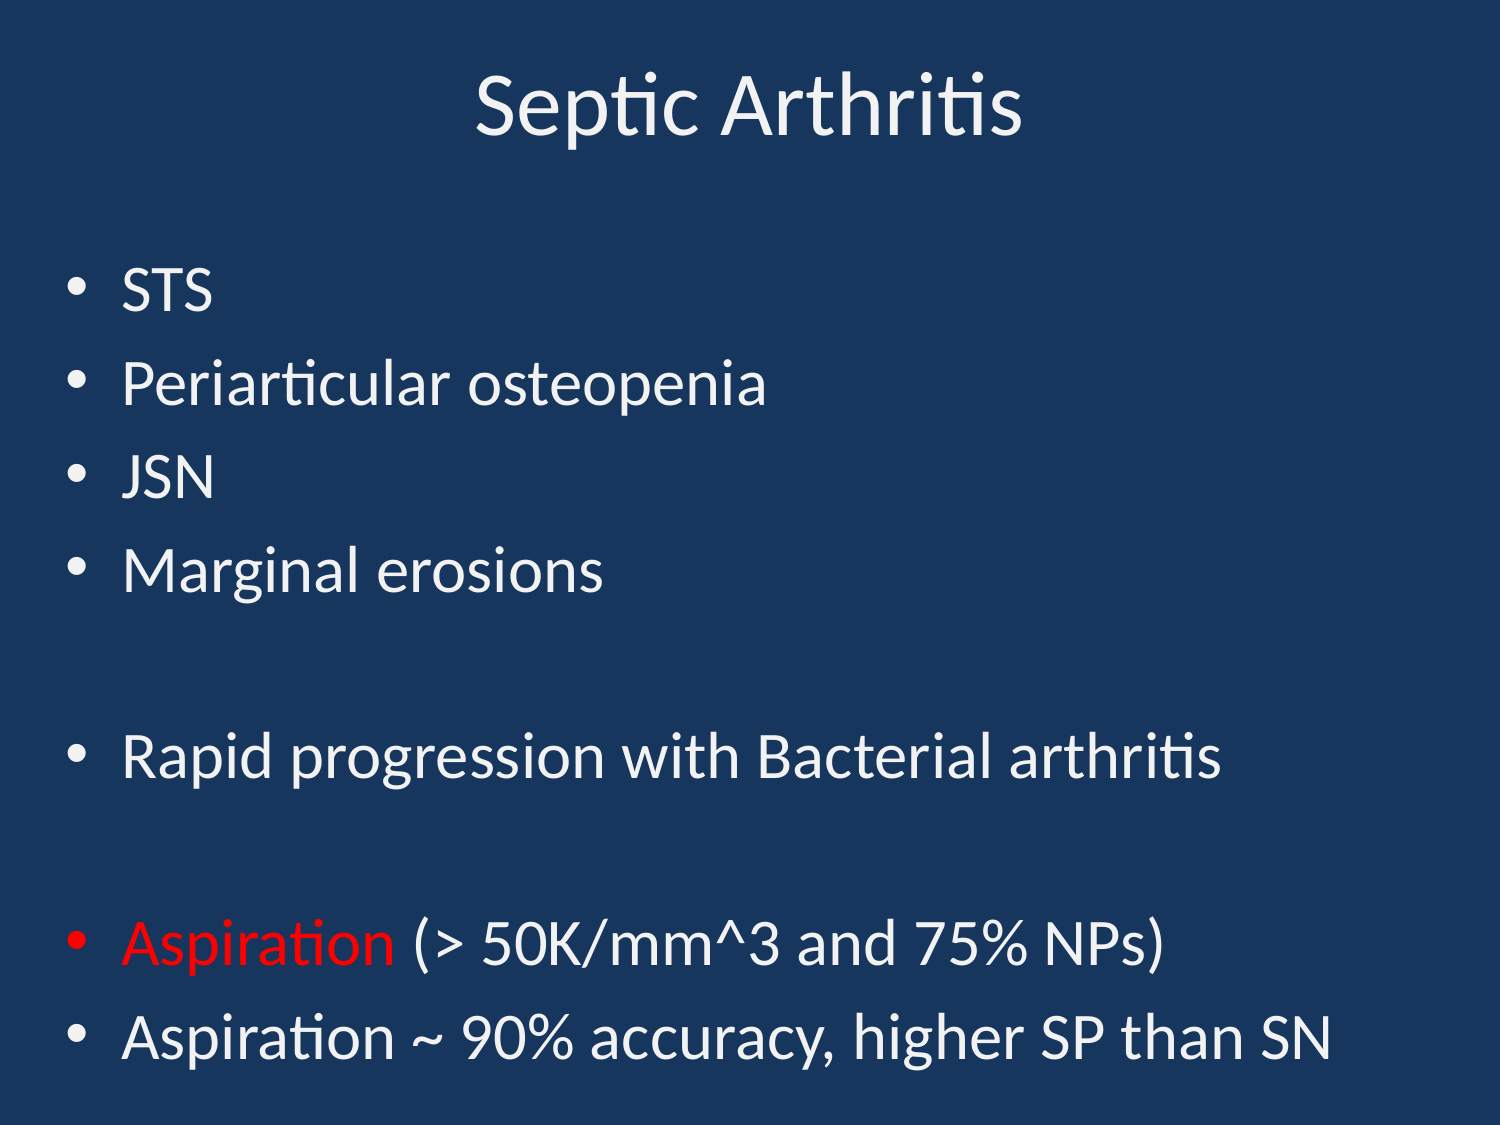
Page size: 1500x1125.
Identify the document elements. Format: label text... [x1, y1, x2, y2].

list STS Periarticular osteopenia JSN Marginal erosions Rapid progression with Bacterial arthritis Aspiration (> 50K/mm^3 and 75% NPs) Aspiration ~ 90% accuracy, higher SP than SN [50, 237, 1425, 1105]
title Septic Arthritis [75, 5, 1425, 193]
